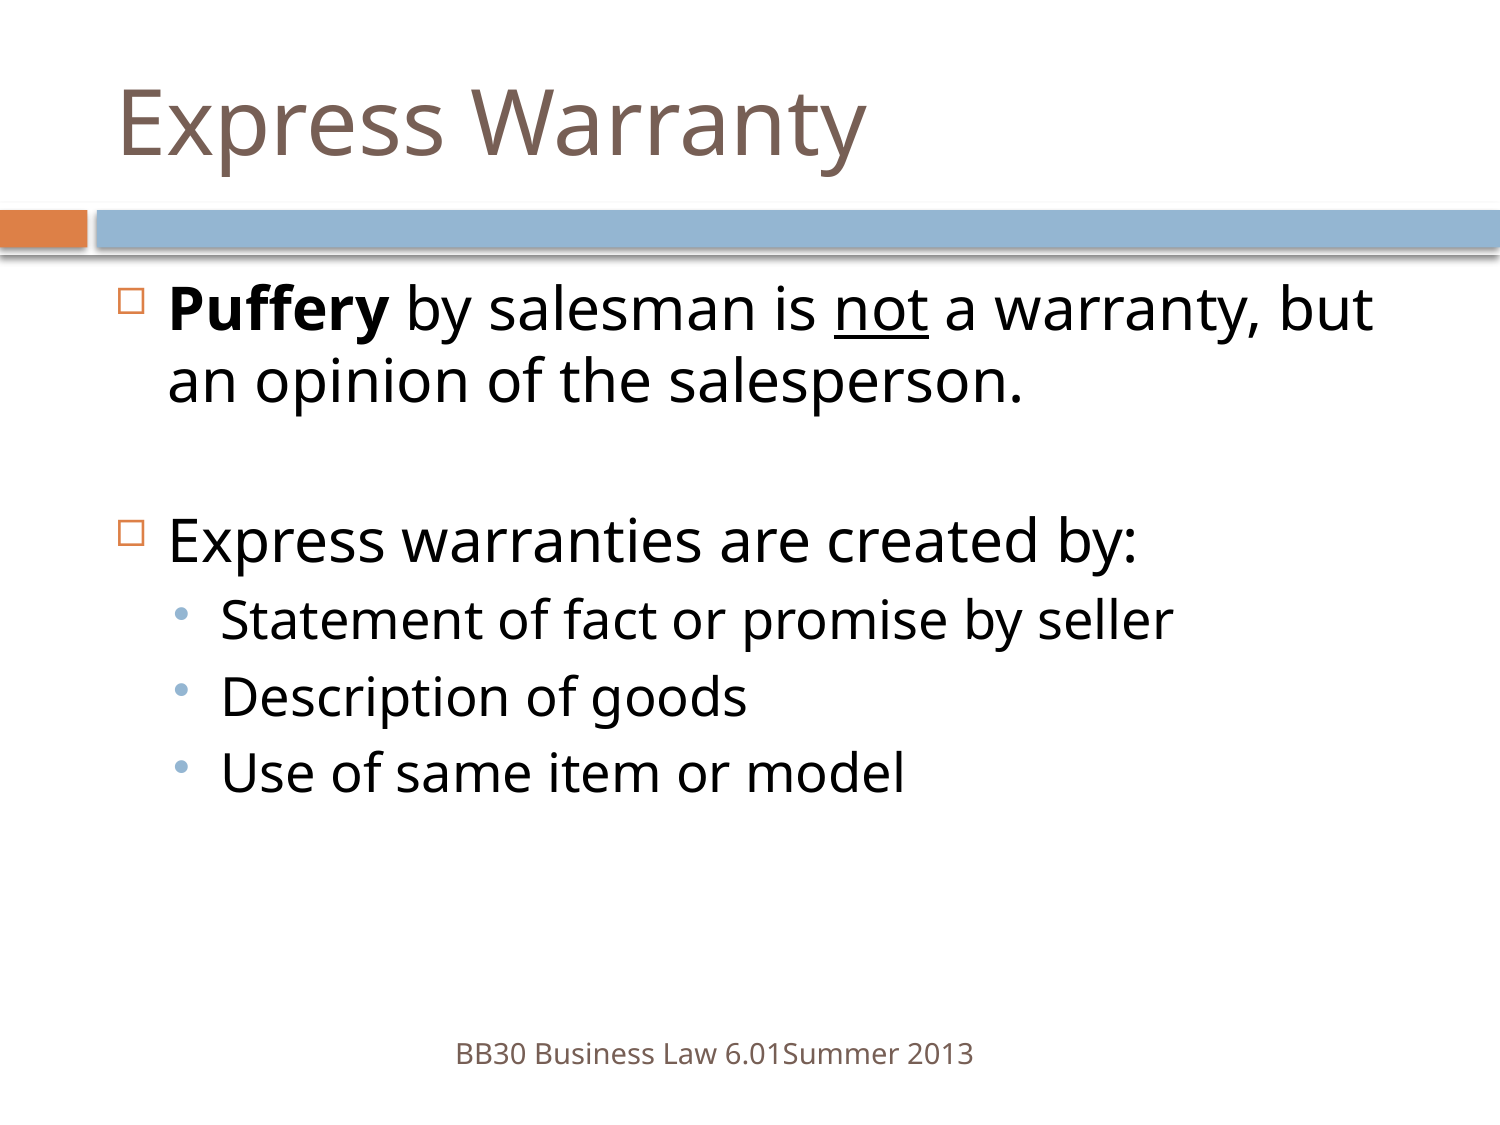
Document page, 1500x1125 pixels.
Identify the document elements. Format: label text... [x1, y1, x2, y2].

list Puffery by salesman is not a warranty, but an opinion of the salesperson. Express warranties are created by: Statement of fact or promise by seller Description of goods Use of same item or model [100, 262, 1438, 1000]
title Express Warranty [100, 37, 1438, 200]
footer BB30 Business Law 6.01 Summer 2013 [99, 1024, 990, 1085]
